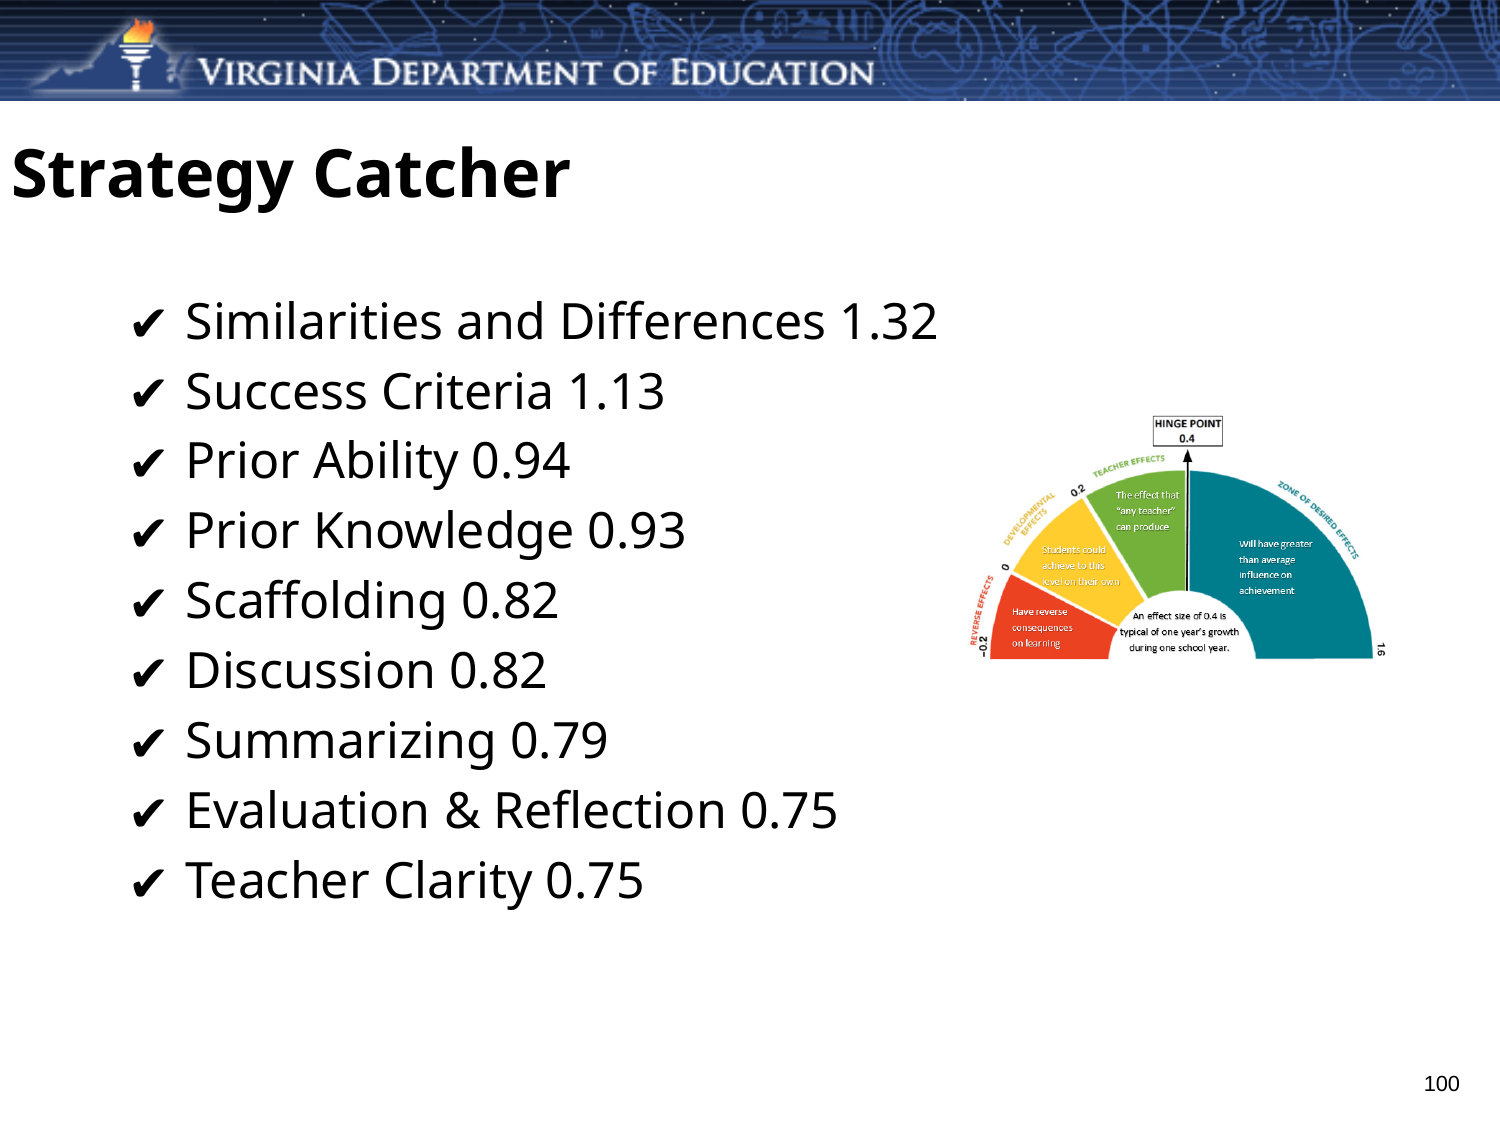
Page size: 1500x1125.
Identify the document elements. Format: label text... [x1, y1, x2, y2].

list Similarities and Differences 1.32 Success Criteria 1.13 Prior Ability 0.94 Prior Knowledge 0.93 Scaffolding 0.82 Discussion 0.82 Summarizing 0.79 Evaluation & Reflection 0.75 Teacher Clarity 0.75 [32, 277, 1176, 968]
picture [0, 0, 1500, 101]
title Strategy Catcher [0, 100, 1013, 242]
slide_number 100 [1125, 1062, 1475, 1125]
picture [962, 408, 1390, 668]
